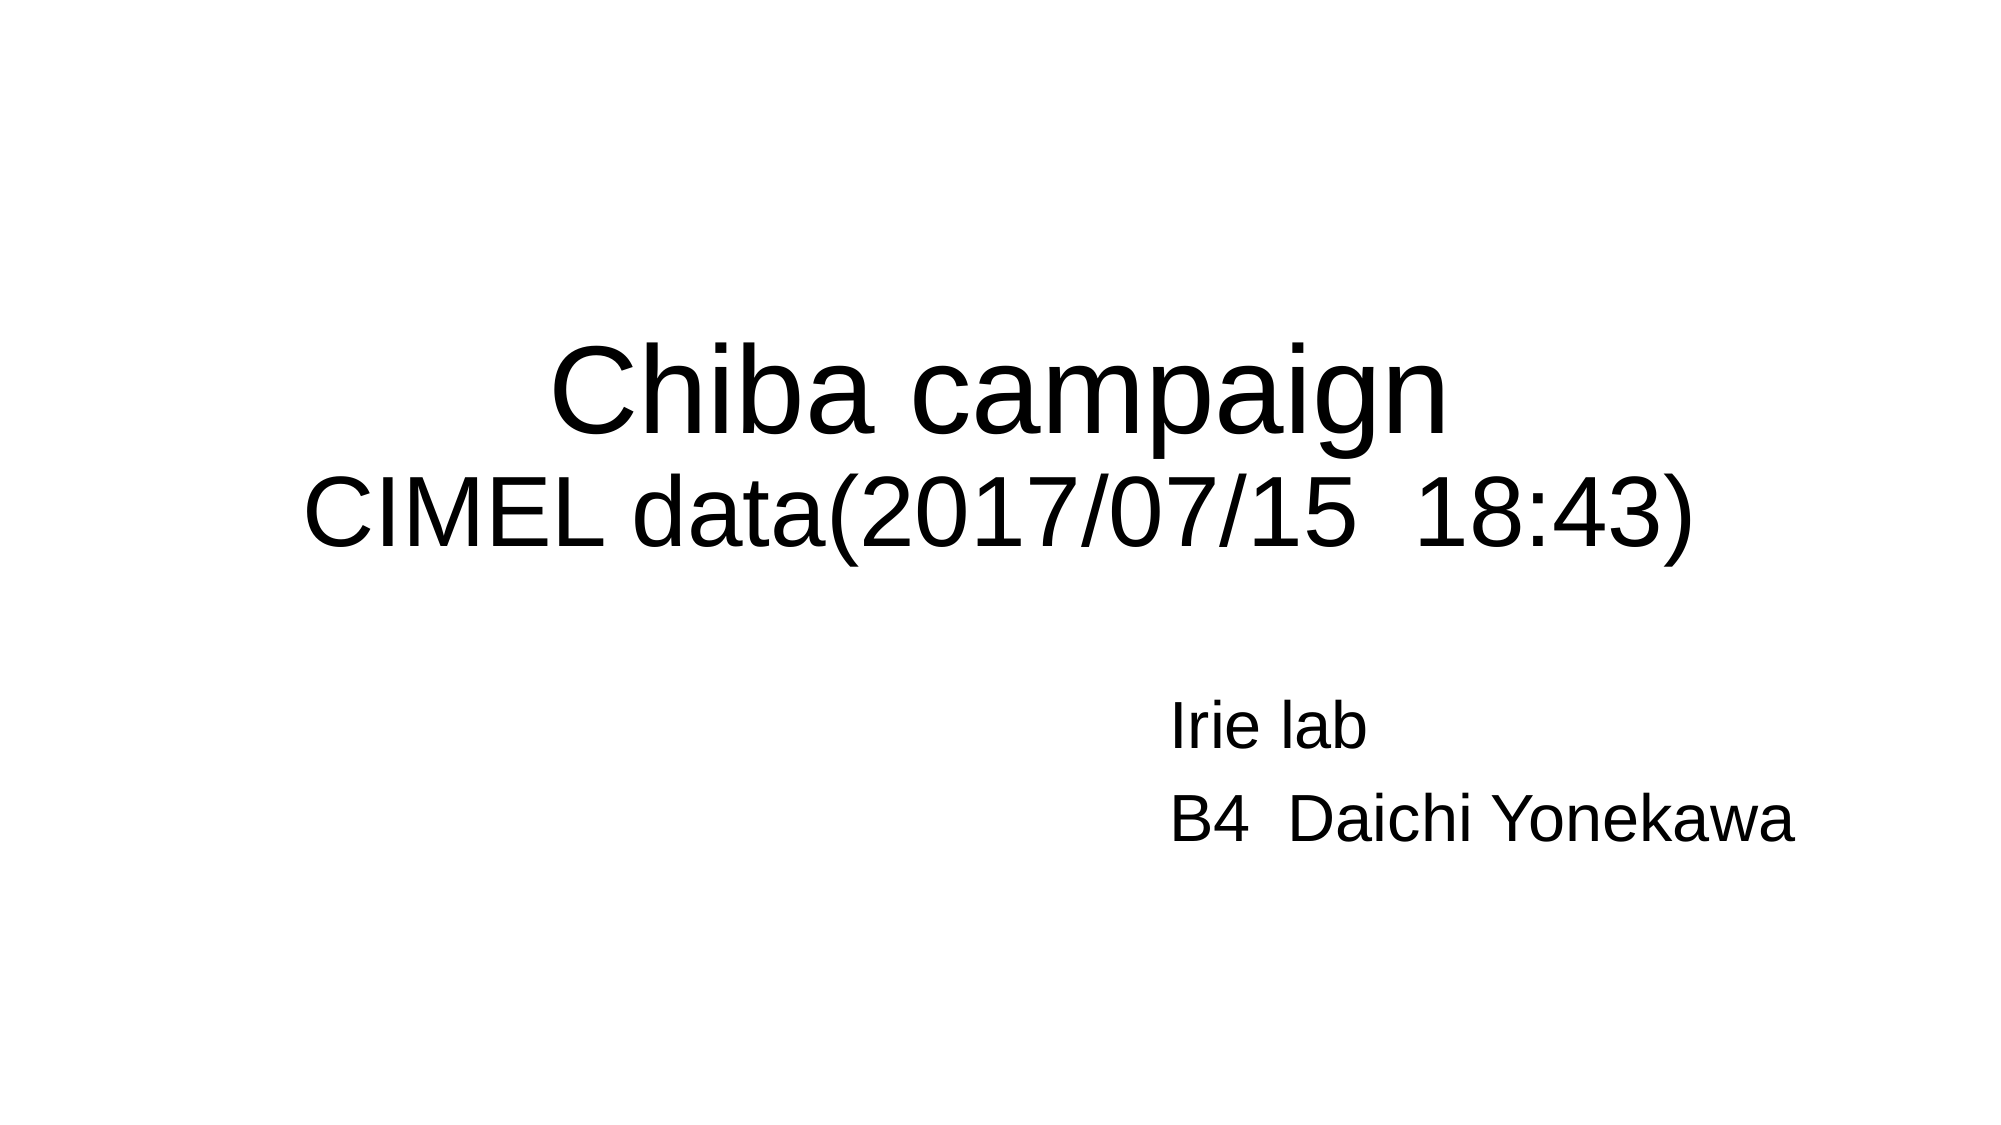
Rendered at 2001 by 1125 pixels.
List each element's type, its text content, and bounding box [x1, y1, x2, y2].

title Chiba campaign CIMEL data(2017/07/15 18:43) [249, 184, 1750, 576]
subtitle Irie lab B4 Daichi Yonekawa [1154, 683, 1842, 956]
